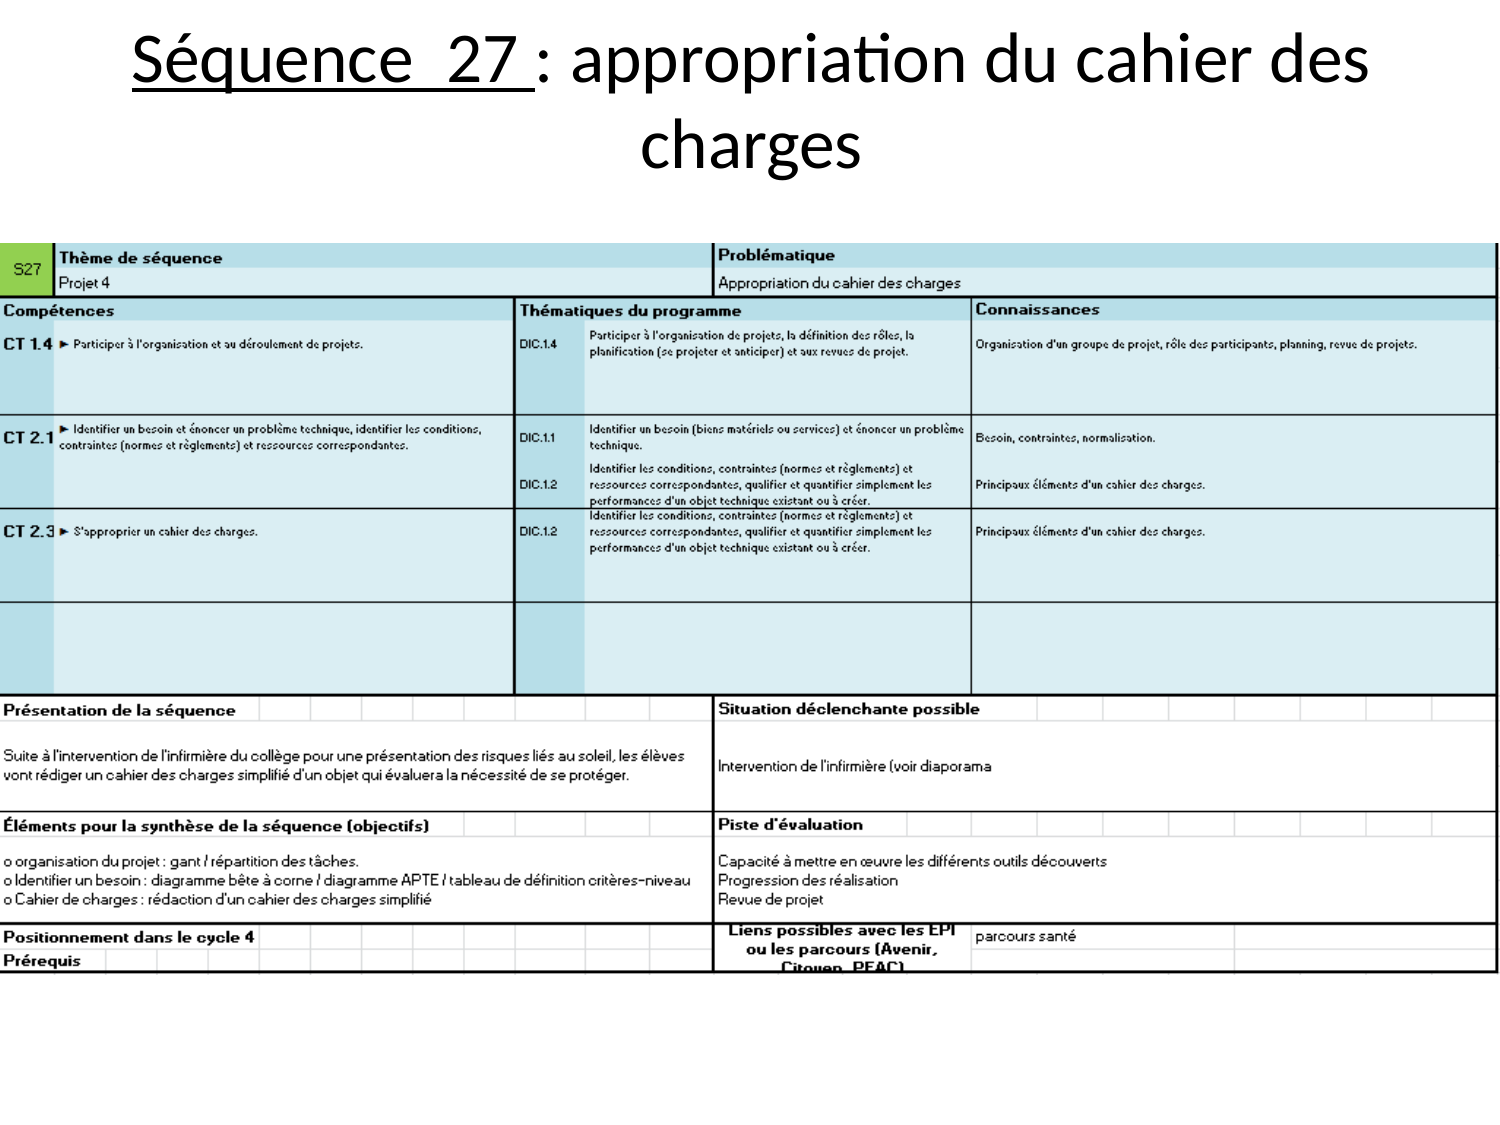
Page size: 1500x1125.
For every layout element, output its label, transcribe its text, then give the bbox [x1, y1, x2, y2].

picture [0, 243, 1500, 975]
title Séquence 27 : appropriation du cahier des charges [76, 3, 1427, 191]
